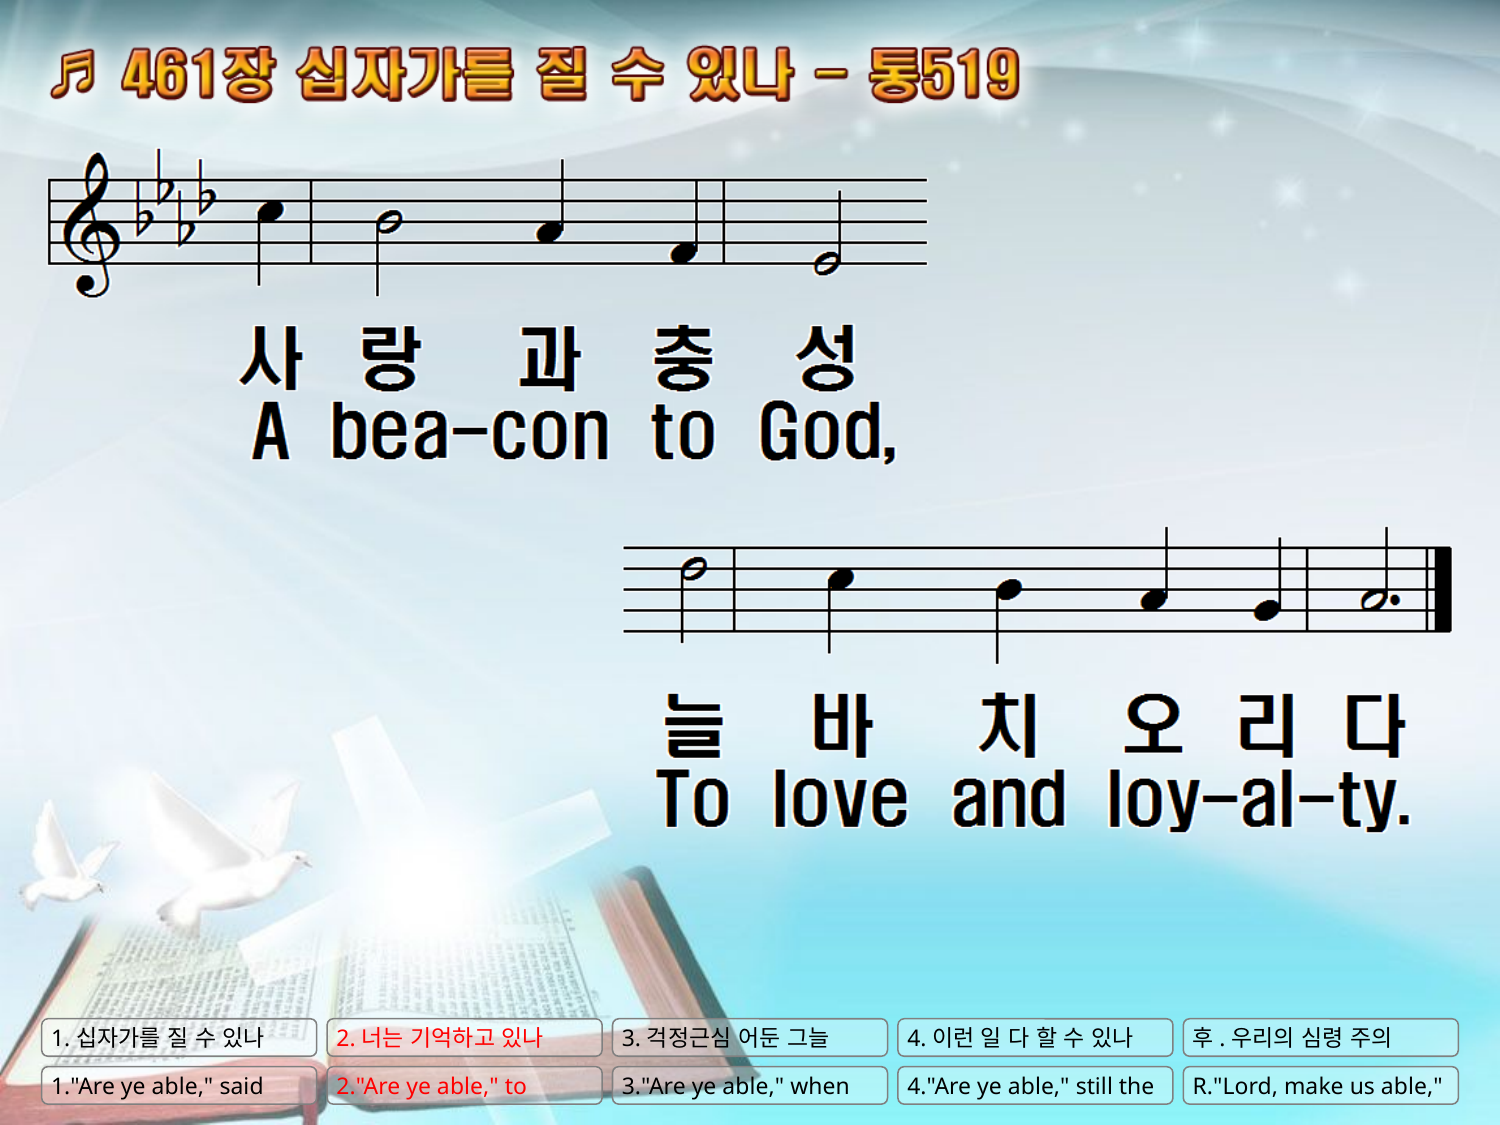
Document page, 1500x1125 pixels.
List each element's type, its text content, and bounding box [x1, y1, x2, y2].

text_box 3."Are ye able," when [612, 1066, 888, 1105]
text_box 3.걱정근심 어둔 그늘 [612, 1018, 888, 1057]
text_box 2."Are ye able," to [327, 1066, 603, 1105]
picture [0, 0, 1500, 1125]
text_box 후.우리의 심령 주의 [1183, 1018, 1459, 1057]
text_box 4.이런 일 다 할 수 있나 [897, 1018, 1173, 1057]
text_box 2.너는 기억하고 있나 [327, 1018, 603, 1057]
text_box 1.십자가를 질 수 있나 [41, 1018, 317, 1057]
text_box 4."Are ye able," still the [897, 1066, 1173, 1105]
text_box R."Lord, make us able," [1183, 1066, 1459, 1105]
text_box 1."Are ye able," said [41, 1066, 317, 1105]
